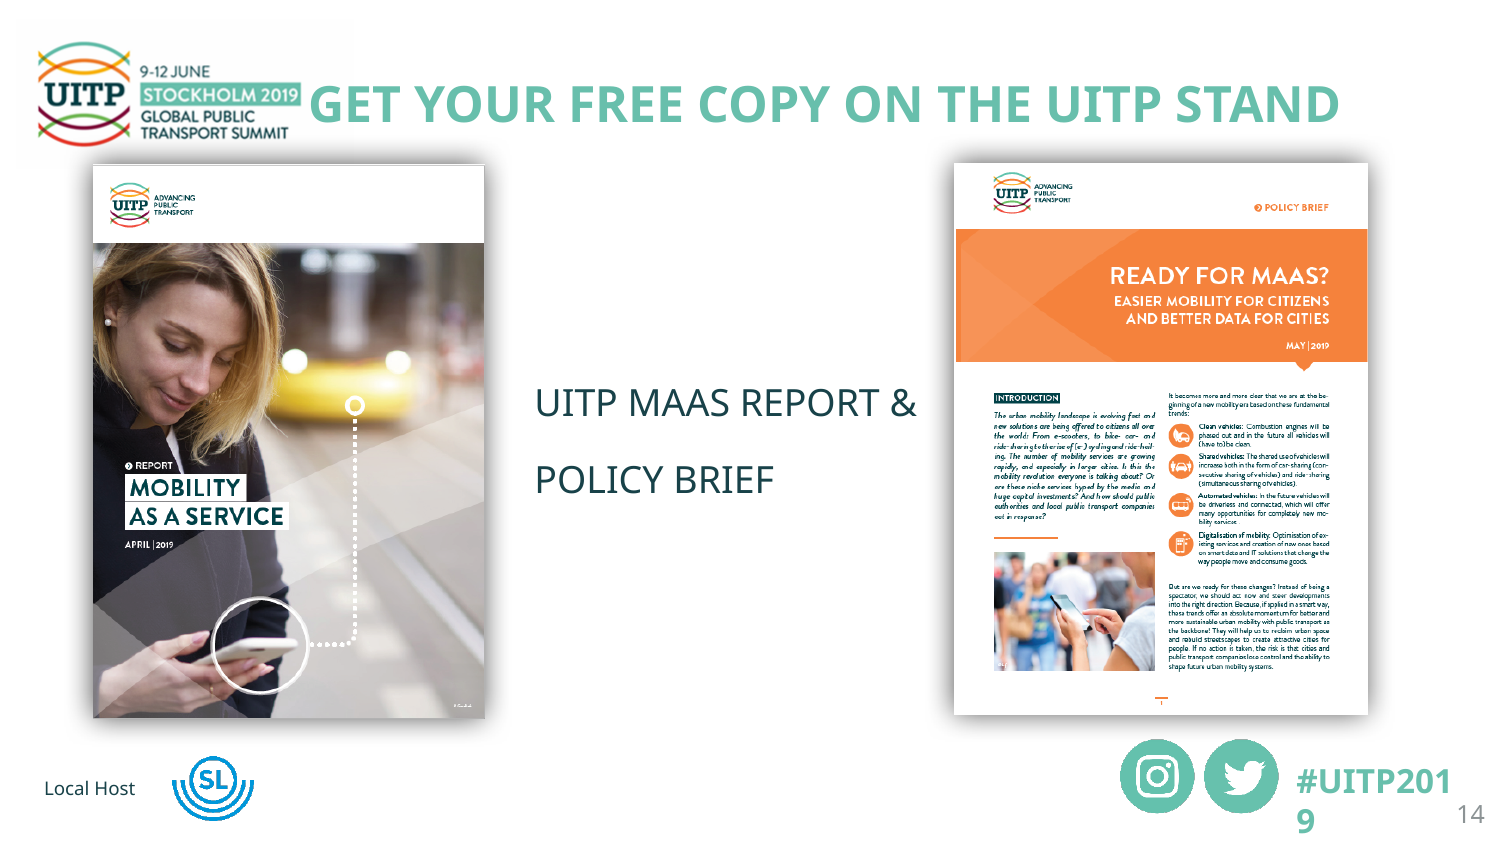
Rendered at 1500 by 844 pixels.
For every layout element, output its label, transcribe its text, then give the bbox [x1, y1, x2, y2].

slide_number 14 [1419, 788, 1500, 844]
picture [16, 19, 485, 720]
picture [172, 756, 254, 816]
picture [1104, 724, 1292, 828]
picture [954, 163, 1368, 715]
text_box Get your Free copy on the UITP Stand [149, 23, 1500, 164]
picture [172, 790, 201, 821]
picture [226, 792, 254, 821]
picture [194, 761, 233, 800]
text_box UITP MaaS Report & Policy Brief [519, 186, 954, 662]
